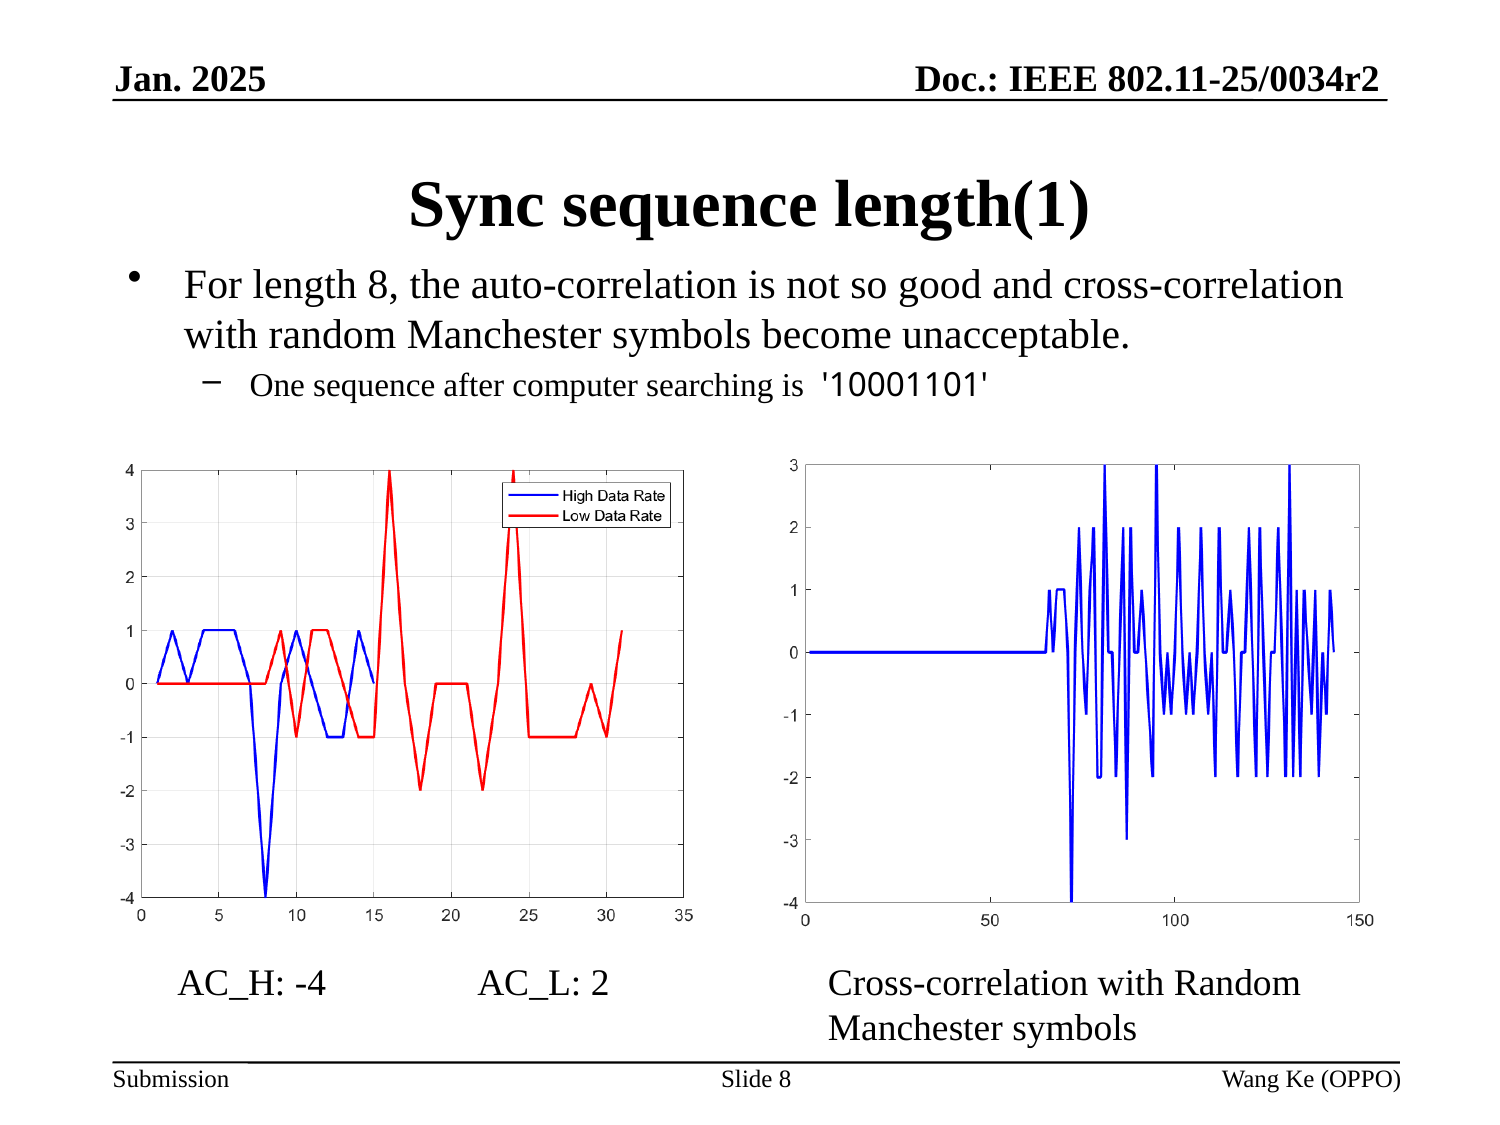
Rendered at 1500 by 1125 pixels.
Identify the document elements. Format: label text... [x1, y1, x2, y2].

footer Wang Ke (OPPO) [878, 1061, 1402, 1093]
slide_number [114, 54, 422, 100]
text_box Cross-correlation with Random Manchester symbols [813, 950, 1438, 1056]
text_box AC_H: -4 AC_L: 2 [162, 964, 675, 1011]
slide_number Slide 8 [712, 1061, 800, 1123]
text_box Doc.: IEEE 802.11-25/0034r2 [899, 46, 1413, 107]
list For length 8, the auto-correlation is not so good and cross-correlation with random Manchester symbols become unacceptable. One sequence after computer searching is '10001101' [112, 248, 1388, 428]
title Sync sequence length(1) [112, 112, 1388, 248]
picture [49, 424, 1427, 961]
